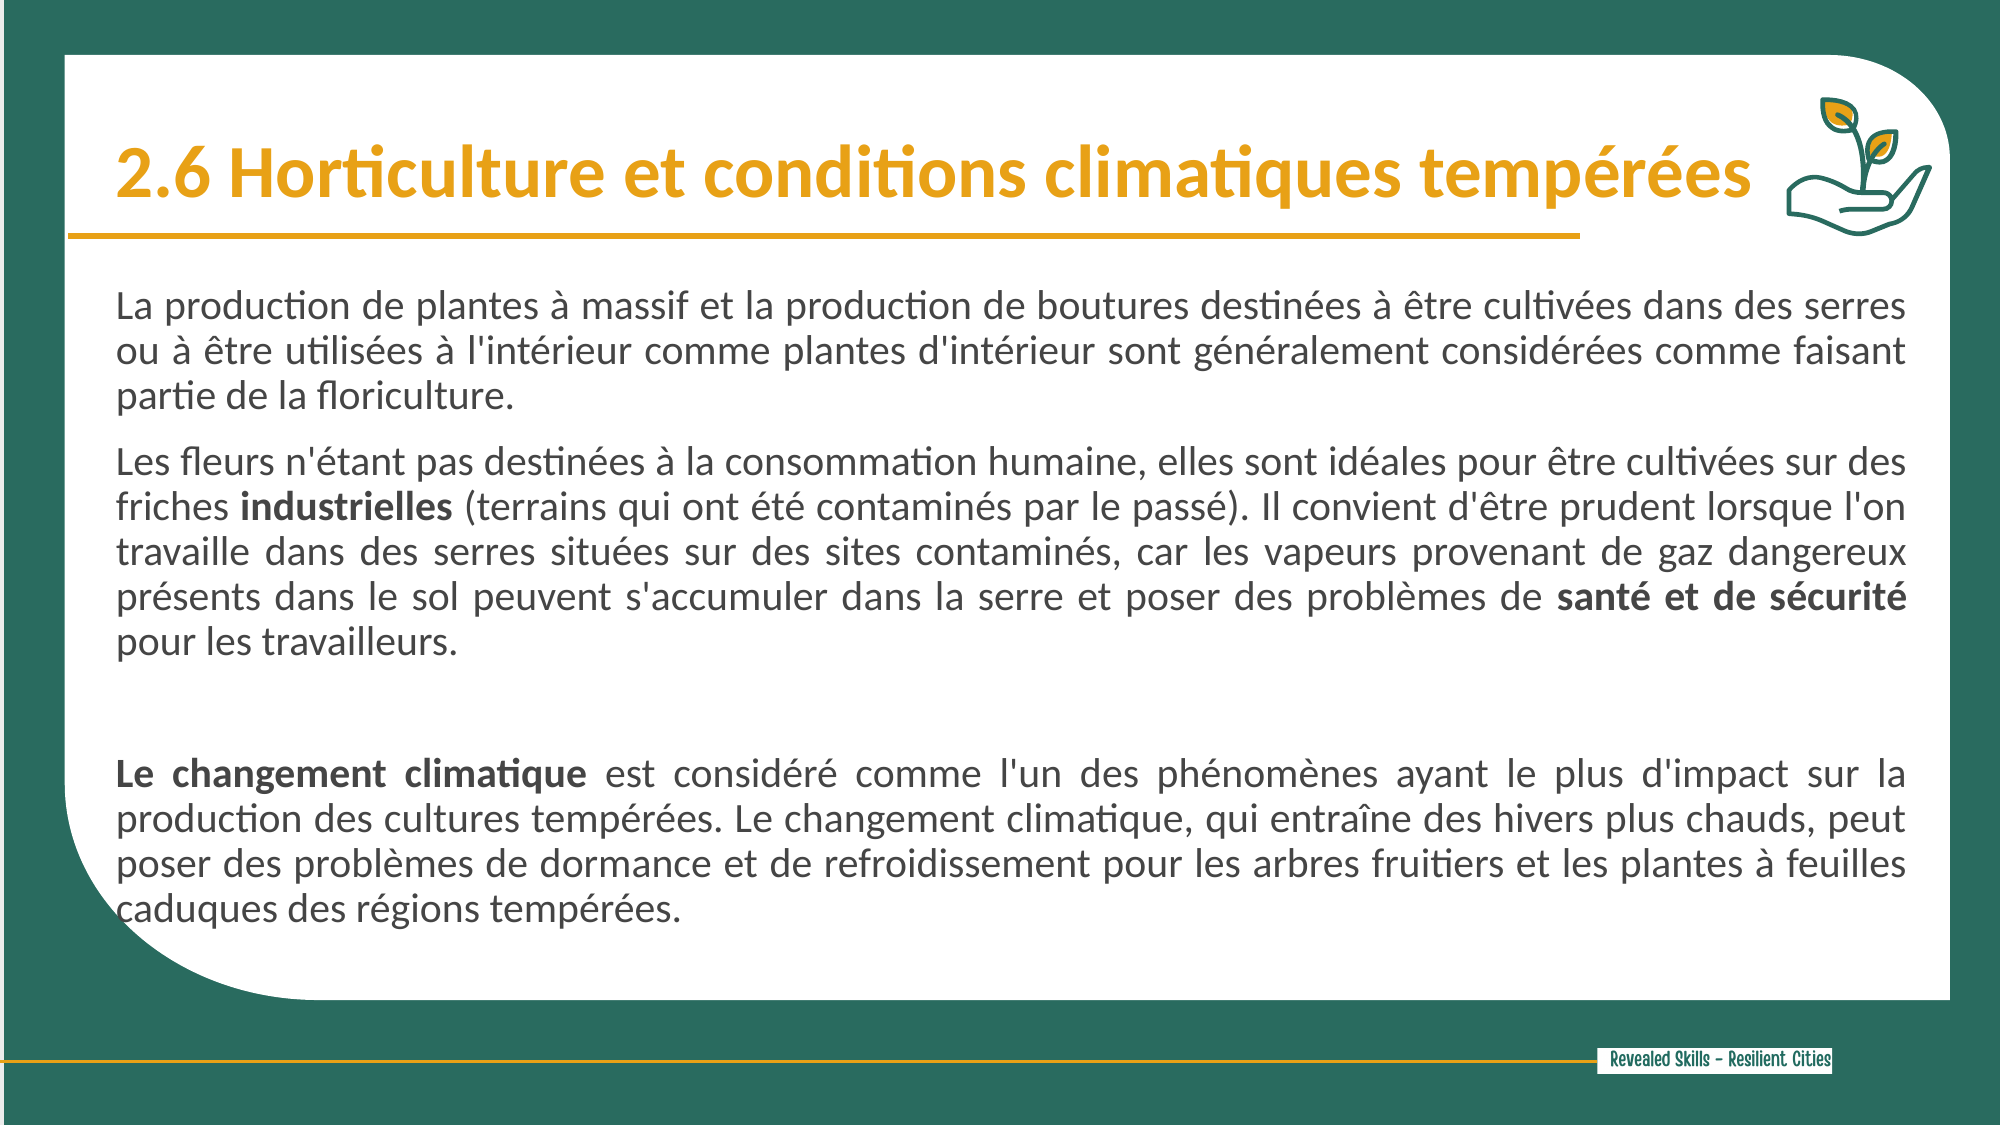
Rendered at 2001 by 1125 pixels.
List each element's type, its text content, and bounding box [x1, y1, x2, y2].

picture [1597, 1048, 1833, 1074]
list La production de plantes à massif et la production de boutures destinées à être cultivées dans des serres ou à être utilisées à l'intérieur comme plantes d'intérieur sont généralement considérées comme faisant partie de la floriculture. Les fleurs n'étant pas destinées à la consommation humaine, elles sont idéales pour être cultivées sur des friches industrielles (terrains qui ont été contaminés par le passé). Il convient d'être prudent lorsque l'on travaille dans des serres situées sur des sites contaminés, car les vapeurs provenant de gaz dangereux présents dans le sol peuvent s'accumuler dans la serre et poser des problèmes de santé et de sécurité pour les travailleurs. Le changement climatique est considéré comme l'un des phénomènes ayant le plus d'impact sur la production des cultures tempérées. Le changement climatique, qui entraîne des hivers plus chauds, peut poser des problèmes de dormance et de refroidissement pour les arbres fruitiers et les plantes à feuilles caduques des régions tempérées. [100, 276, 1923, 934]
list 2.6 Horticulture et conditions climatiques tempérées [100, 124, 1787, 257]
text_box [1786, 97, 1932, 237]
